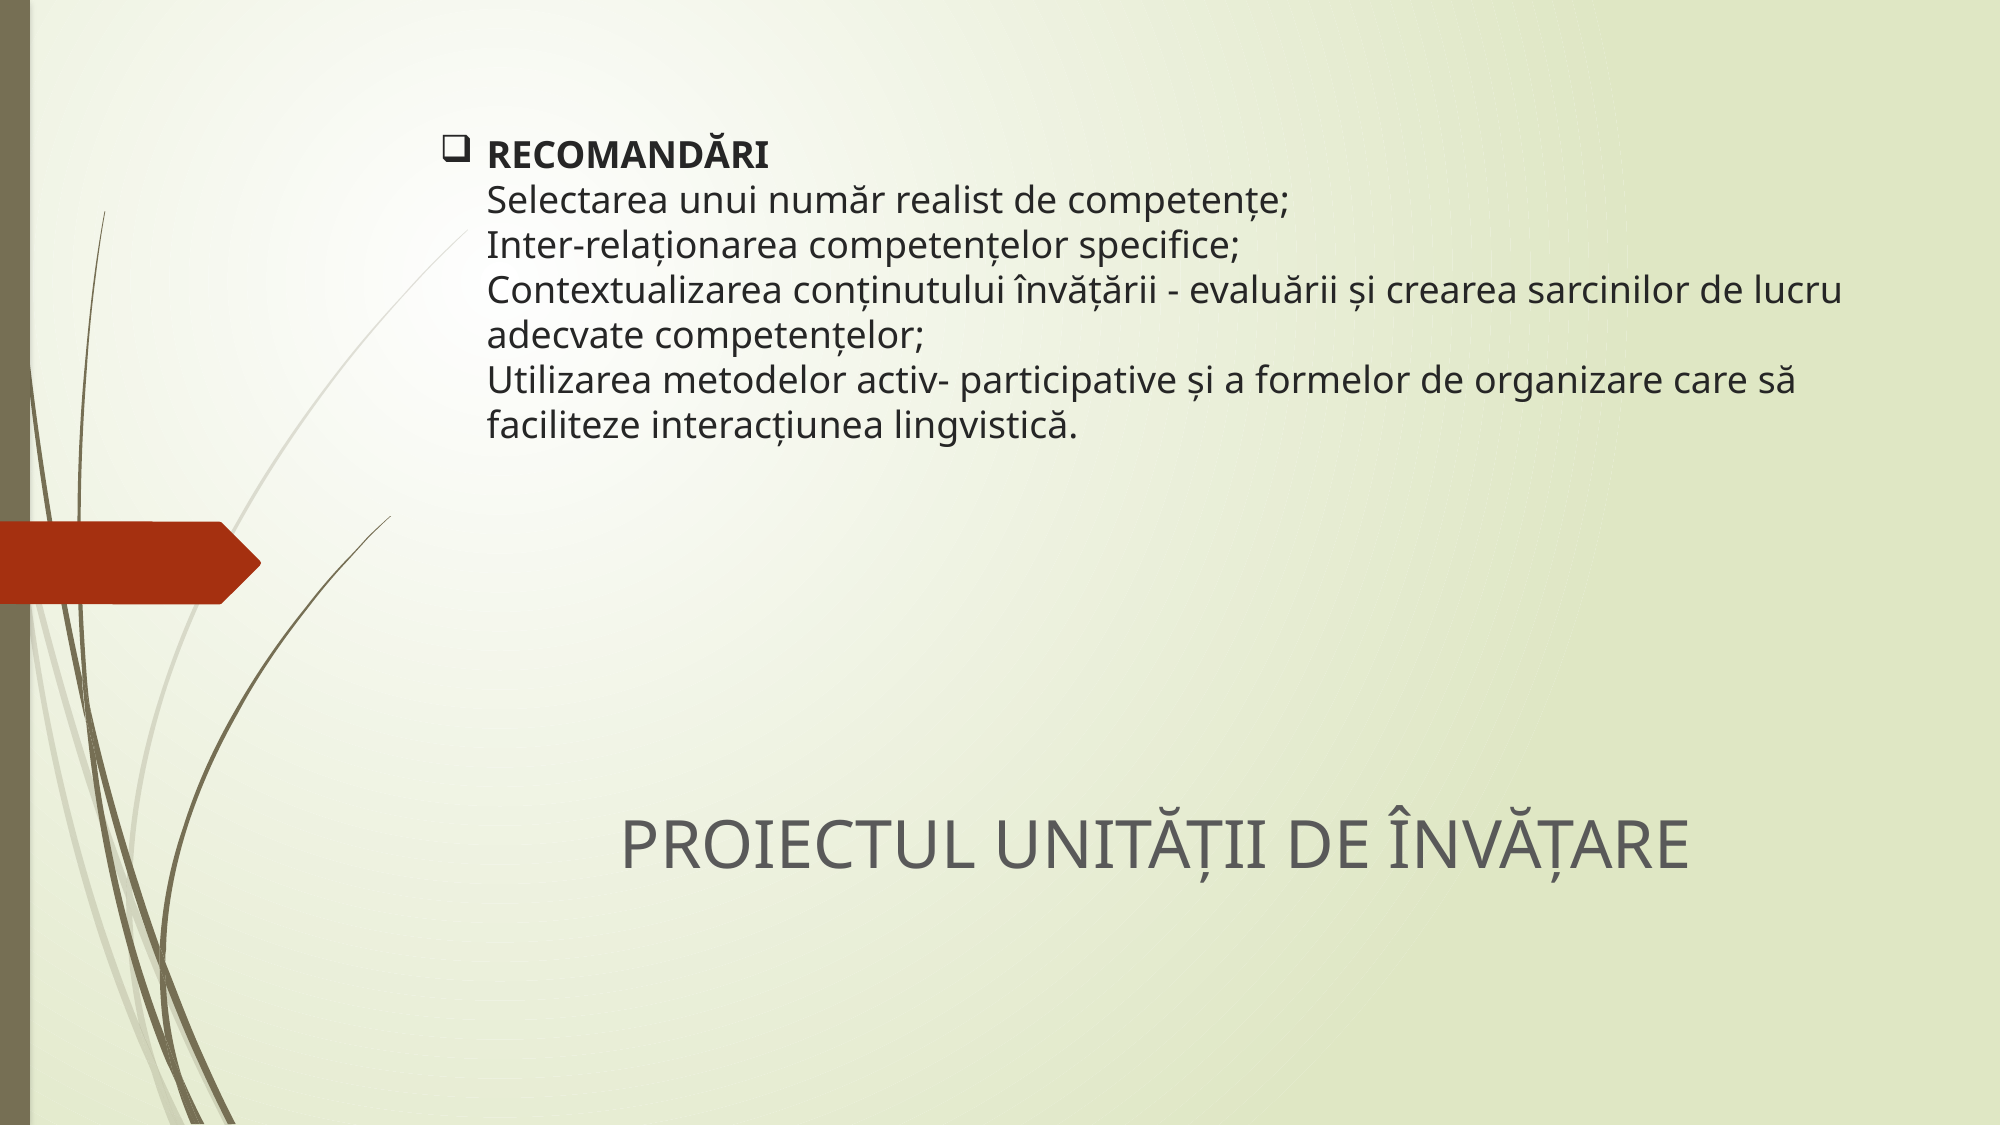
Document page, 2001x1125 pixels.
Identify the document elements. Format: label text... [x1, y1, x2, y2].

title RECOMANDĂRI Selectarea unui număr realist de competențe; Inter-relaționarea competențelor specifice; Contextualizarea conținutului învățării - evaluării și crearea sarcinilor de lucru adecvate competențelor; Utilizarea metodelor activ- participative și a formelor de organizare care să faciliteze interacțiunea lingvistică. [424, 99, 1888, 612]
list PROIECTUL UNITĂȚII DE ÎNVĂȚARE [424, 714, 1888, 970]
